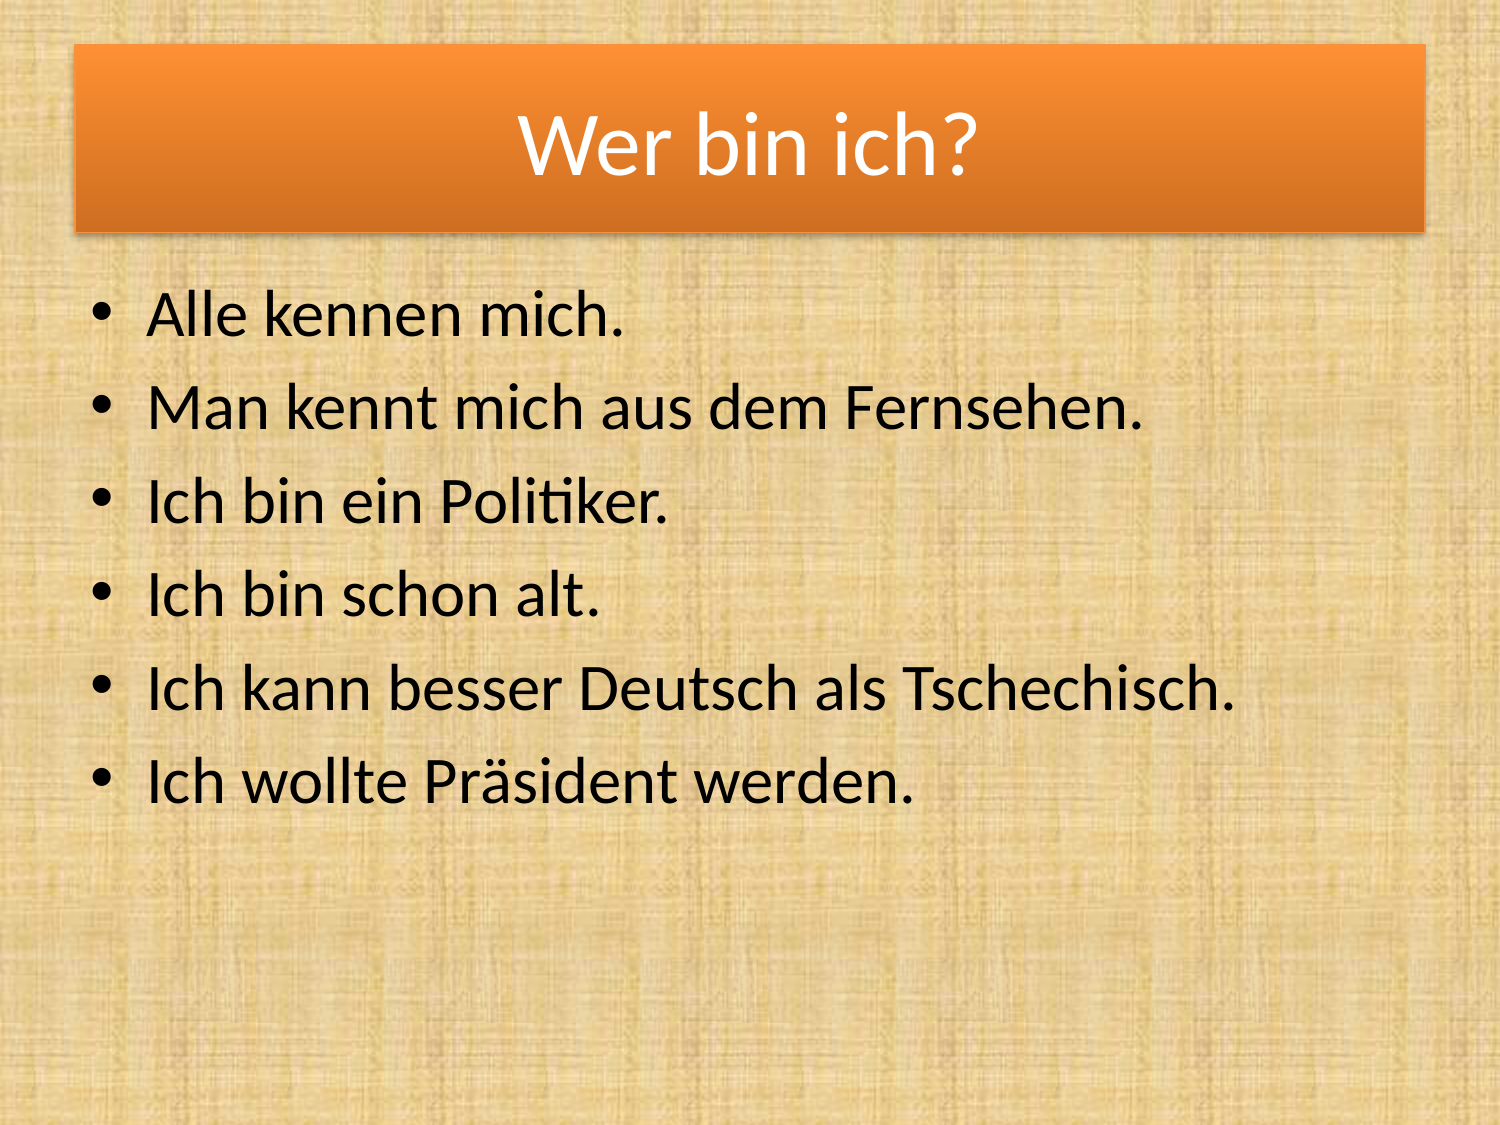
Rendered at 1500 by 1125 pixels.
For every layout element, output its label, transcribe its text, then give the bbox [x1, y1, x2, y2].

picture [0, 0, 1500, 1125]
title Wer bin ich? [74, 44, 1426, 233]
list Alle kennen mich. Man kennt mich aus dem Fernsehen. Ich bin ein Politiker. Ich bin schon alt. Ich kann besser Deutsch als Tschechisch. Ich wollte Präsident werden. [75, 262, 1425, 1005]
